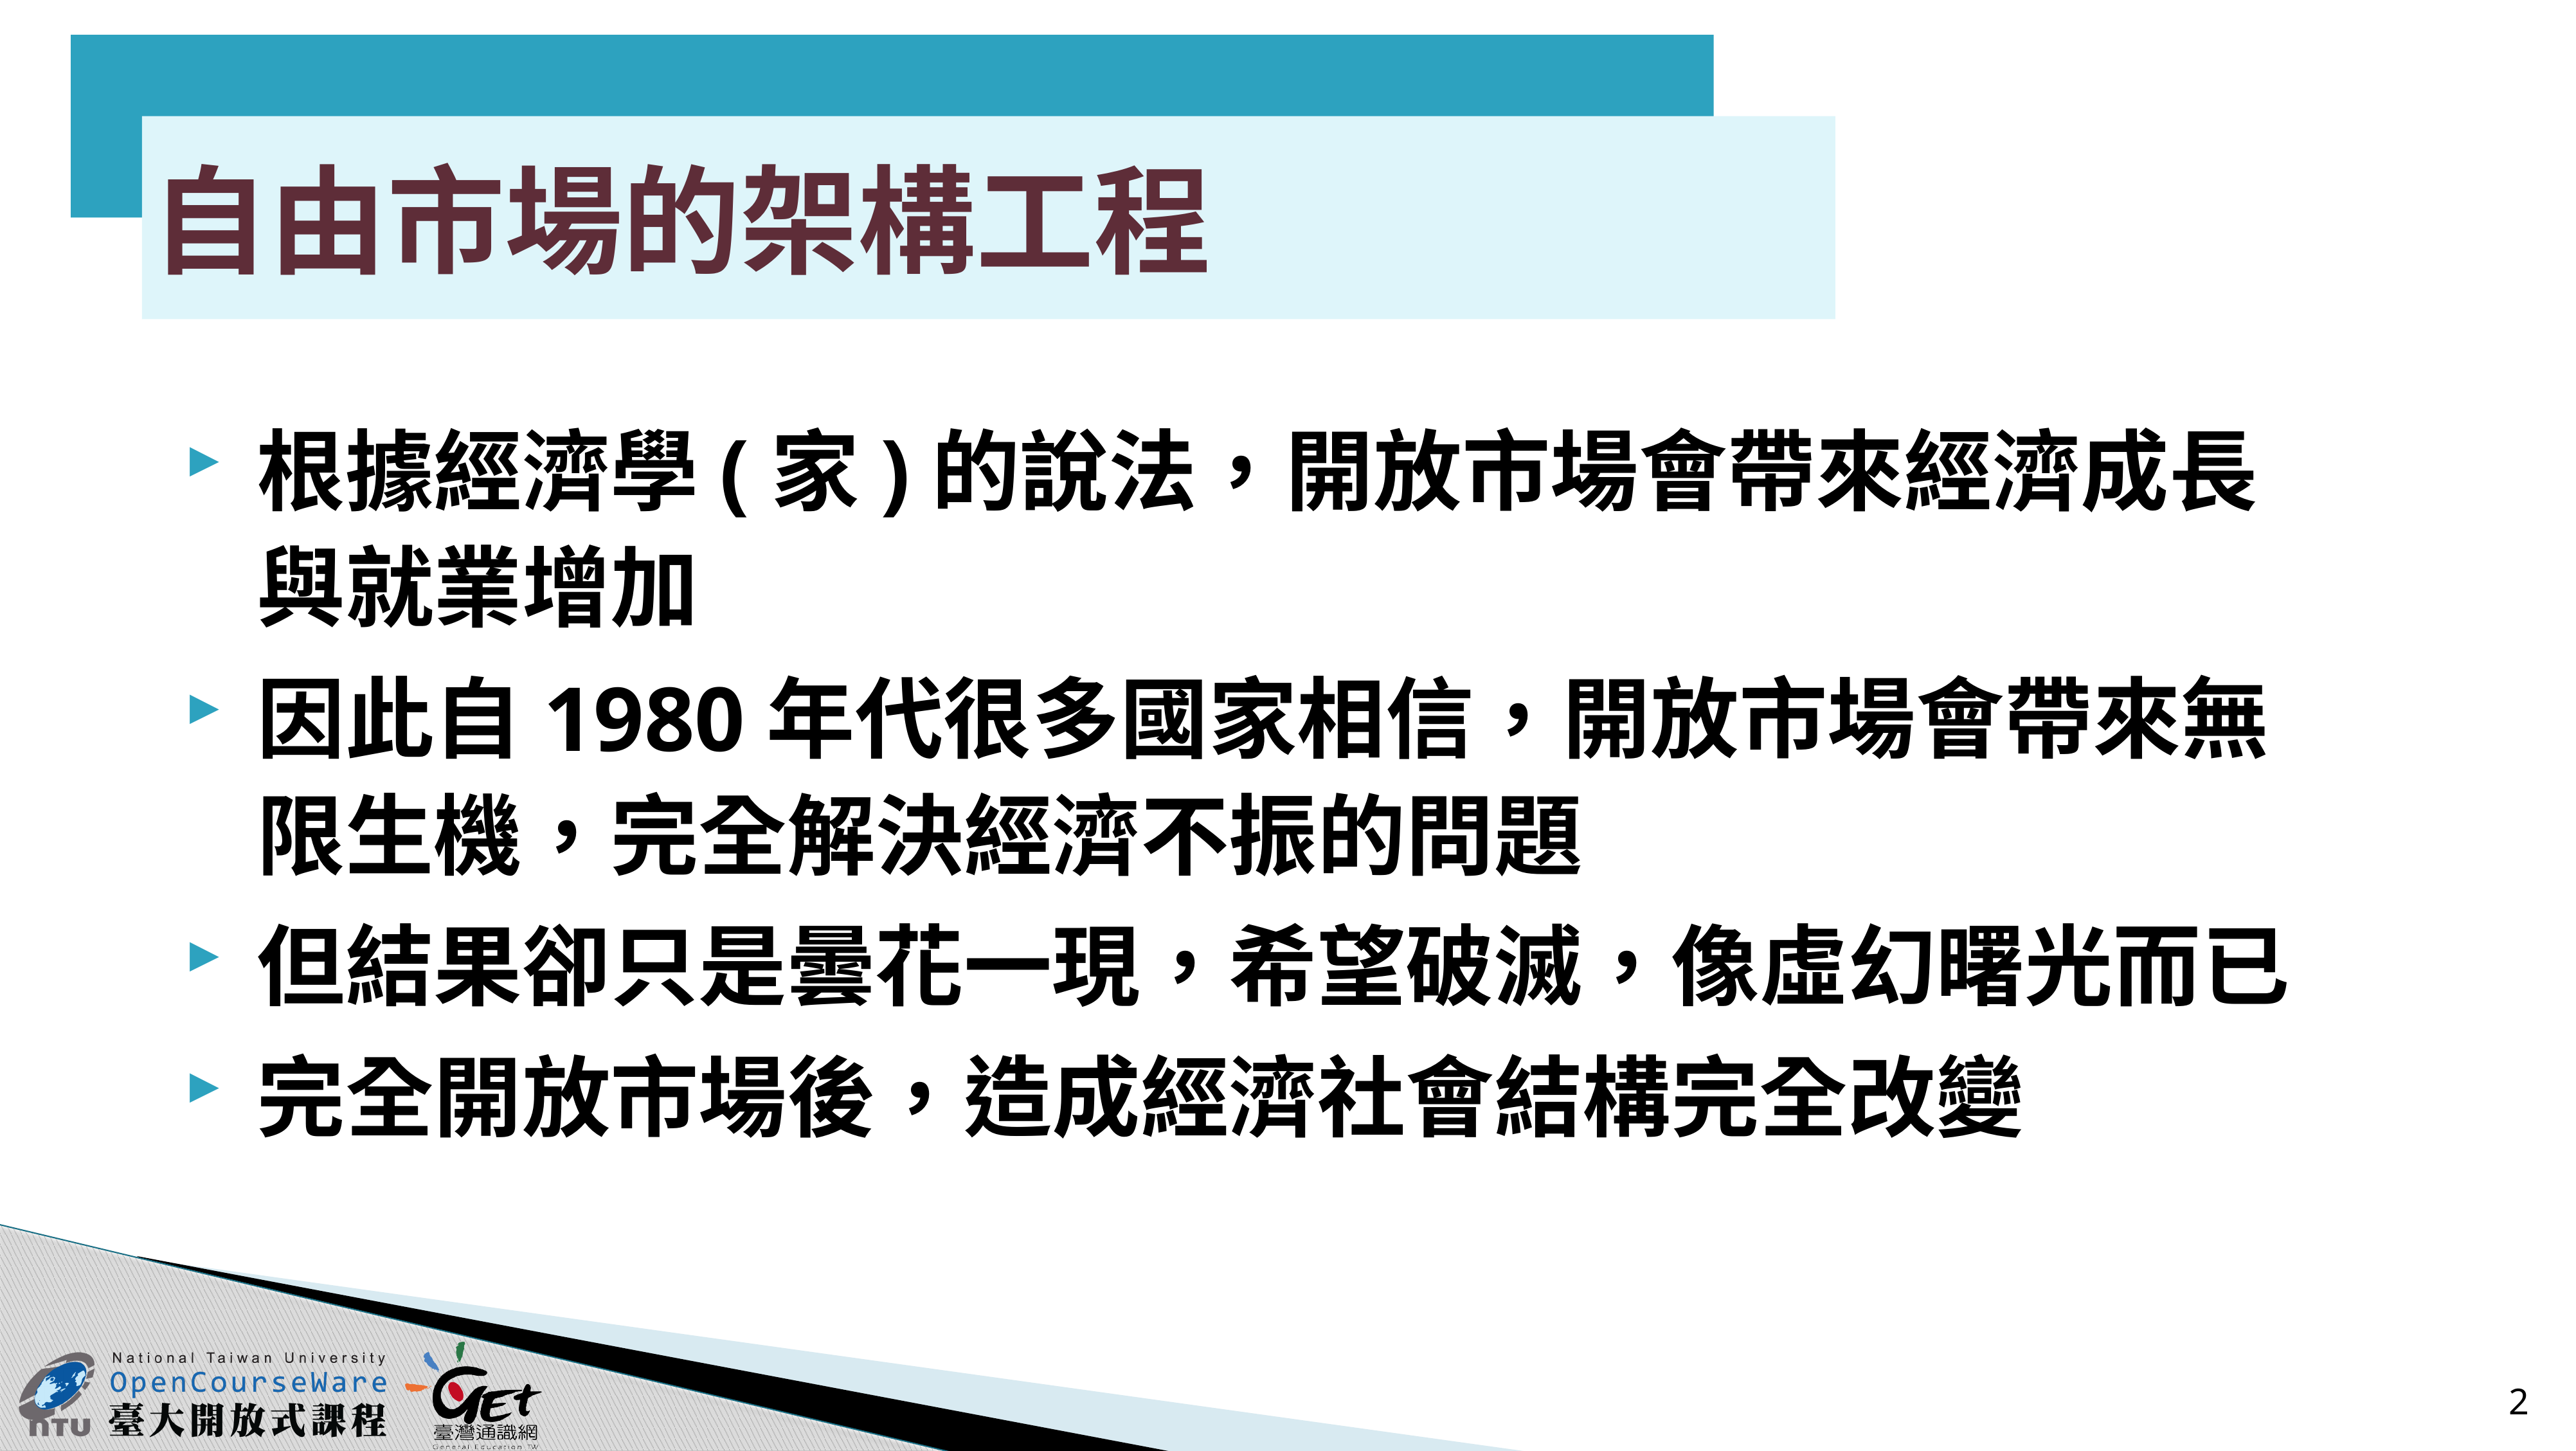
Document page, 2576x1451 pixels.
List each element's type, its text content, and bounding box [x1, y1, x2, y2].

list 根據經濟學(家)的說法，開放市場會帶來經濟成長與就業增加 因此自1980年代很多國家相信，開放市場會帶來無限生機，完全解決經濟不振的問題 但結果卻只是曇花一現，希望破滅，像虛幻曙光而已 完全開放市場後，造成經濟社會結構完全改變 [144, 400, 2349, 1358]
title 自由市場的架構工程 [141, 116, 1835, 320]
picture [0, 1332, 552, 1451]
slide_number 2 [2435, 1355, 2539, 1433]
